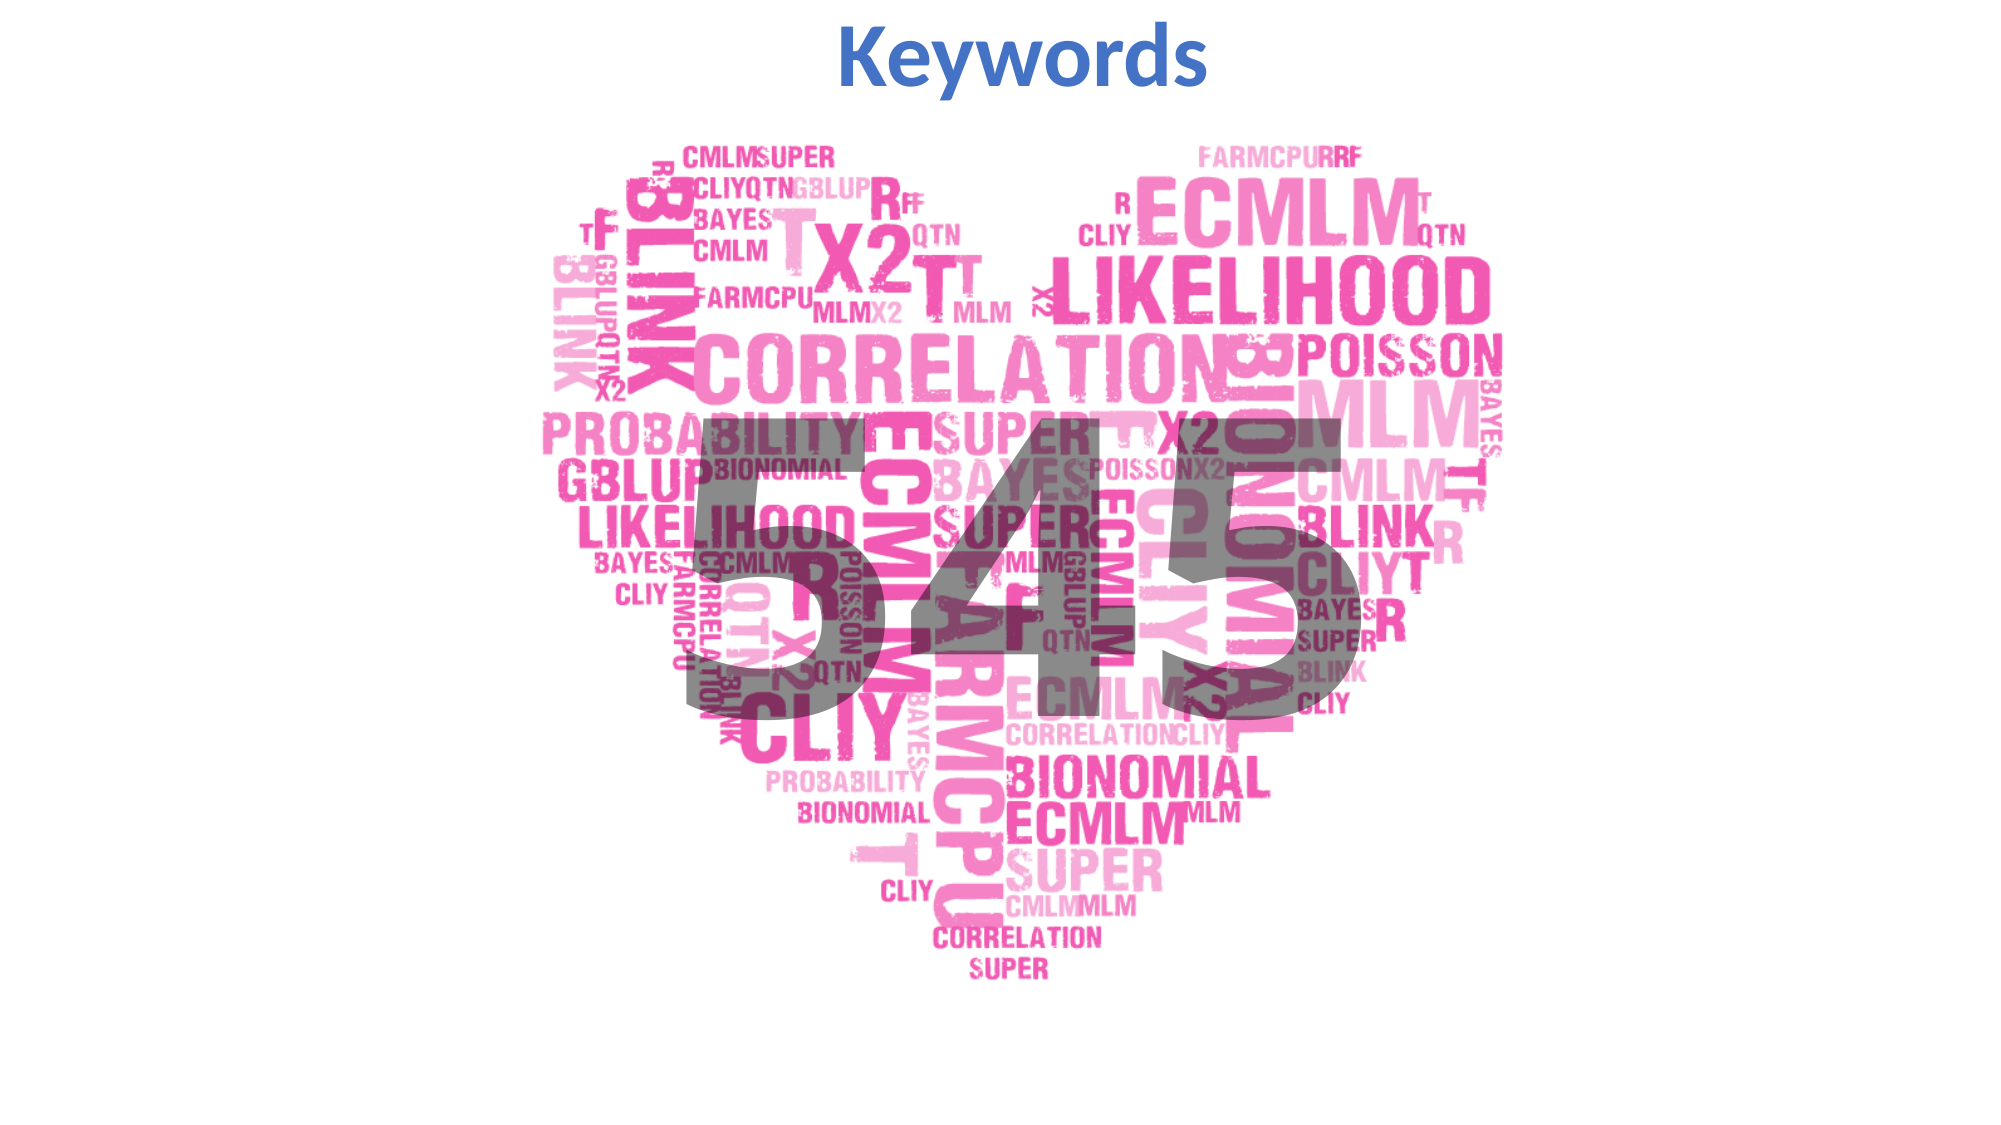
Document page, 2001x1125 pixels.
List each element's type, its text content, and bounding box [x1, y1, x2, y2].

title Keywords [517, 0, 1531, 115]
list MLM cMLM ecMLM SUPER FarmCPUPU BLINK GWASbyCor correlation QTN gBLUP Bayes likelihood probability R t f x2 Bionomial Poisson distribution statistics phenotype genotype MAF GAPIT rrBLUP BLR MLMM LASSO Gibbs PCA Structure Population Kinship EMMA Matrix inverse Transpose if loop function type1&2 error FDR threshold coverage depth simulation linkage disequilibrium power P3D MAS gBLUP ssBLUP cBLUP sBLUP Bayes A B Cpi Prior Posterior Exponential Kernel Ridge Regression [512, 115, 1531, 1004]
picture [512, 112, 1517, 992]
